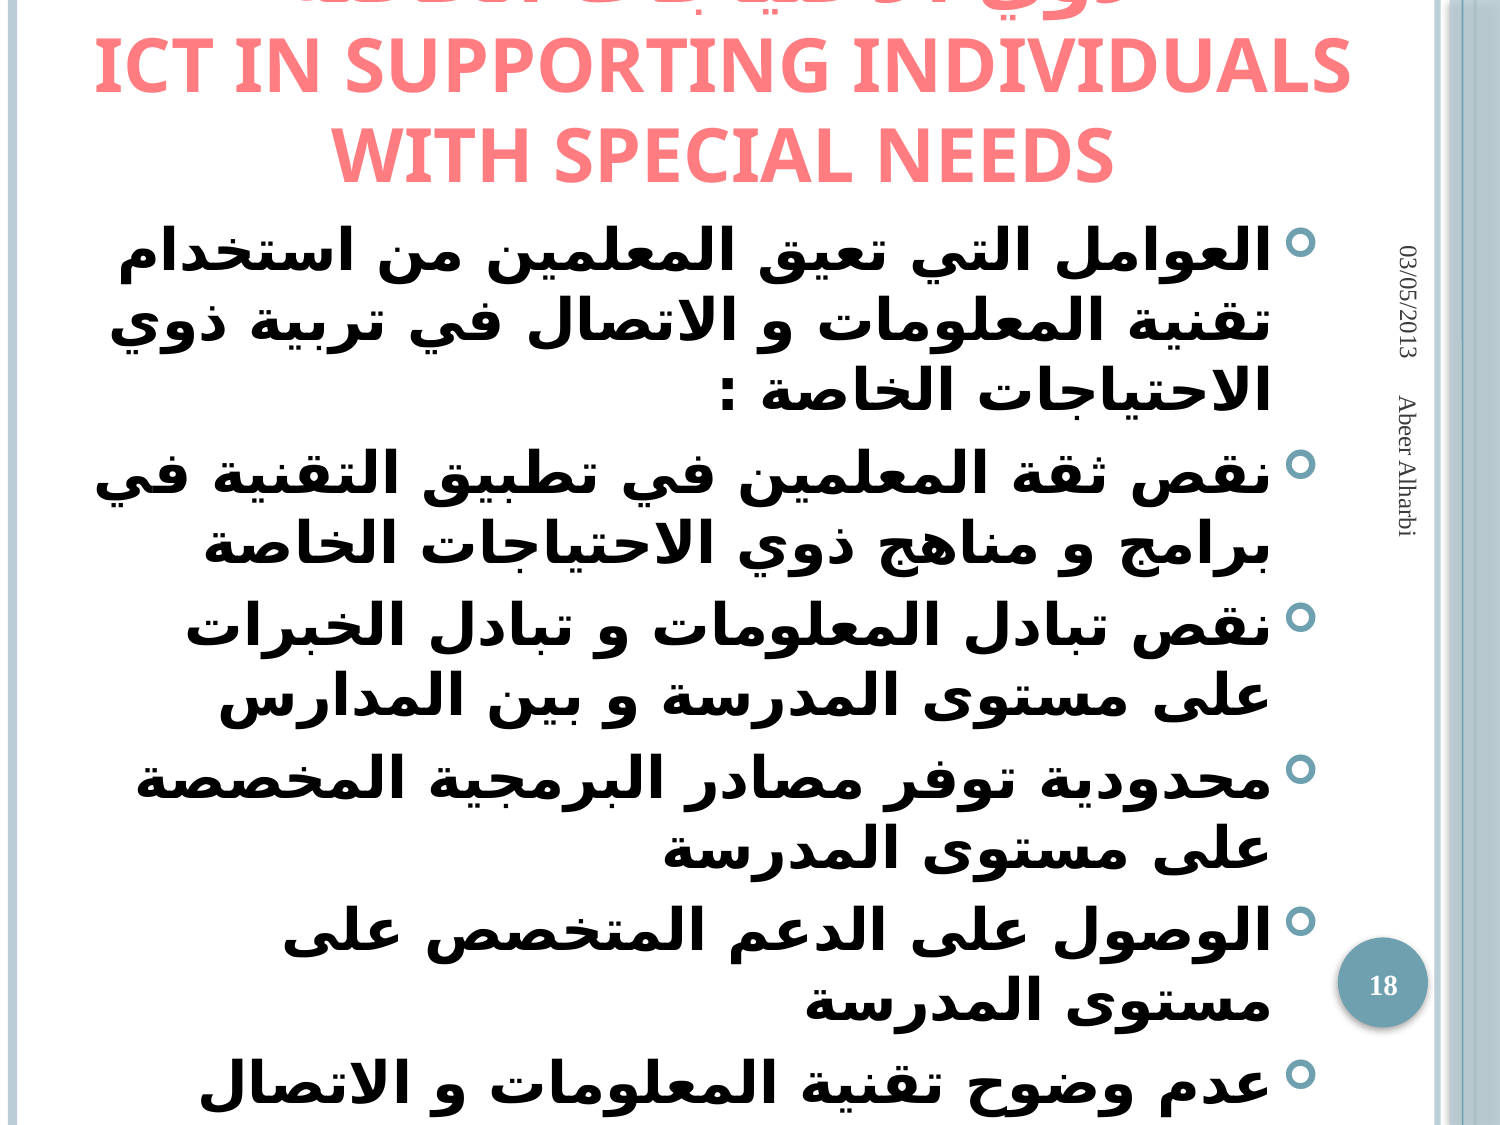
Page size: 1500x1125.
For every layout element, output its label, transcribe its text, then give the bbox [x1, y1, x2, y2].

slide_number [1378, 43, 1442, 374]
list العوامل التي تعيق المعلمين من استخدام تقنية المعلومات و الاتصال في تربية ذوي الاحتياجات الخاصة : نقص ثقة المعلمين في تطبيق التقنية في برامج و مناهج ذوي الاحتياجات الخاصة نقص تبادل المعلومات و تبادل الخبرات على مستوى المدرسة و بين المدارس محدودية توفر مصادر البرمجية المخصصة على مستوى المدرسة الوصول على الدعم المتخصص على مستوى المدرسة عدم وضوح تقنية المعلومات و الاتصال ضمن خطط تطوير المدرسة نقص الدعم في تقييم متطلبات الطلاب في تقنية المعلومات و الاتصال بنيات المدرسة المؤسساتية غير مرنة [75, 205, 1334, 1062]
slide_number 18 [1333, 940, 1434, 1027]
footer Abeer Alharbi [1379, 380, 1440, 906]
title تقنية المعلومات و الاتصال في دعم ذوي الاحتياجات الخاصة ICT in supporting individuals with special needs [41, 17, 1406, 205]
